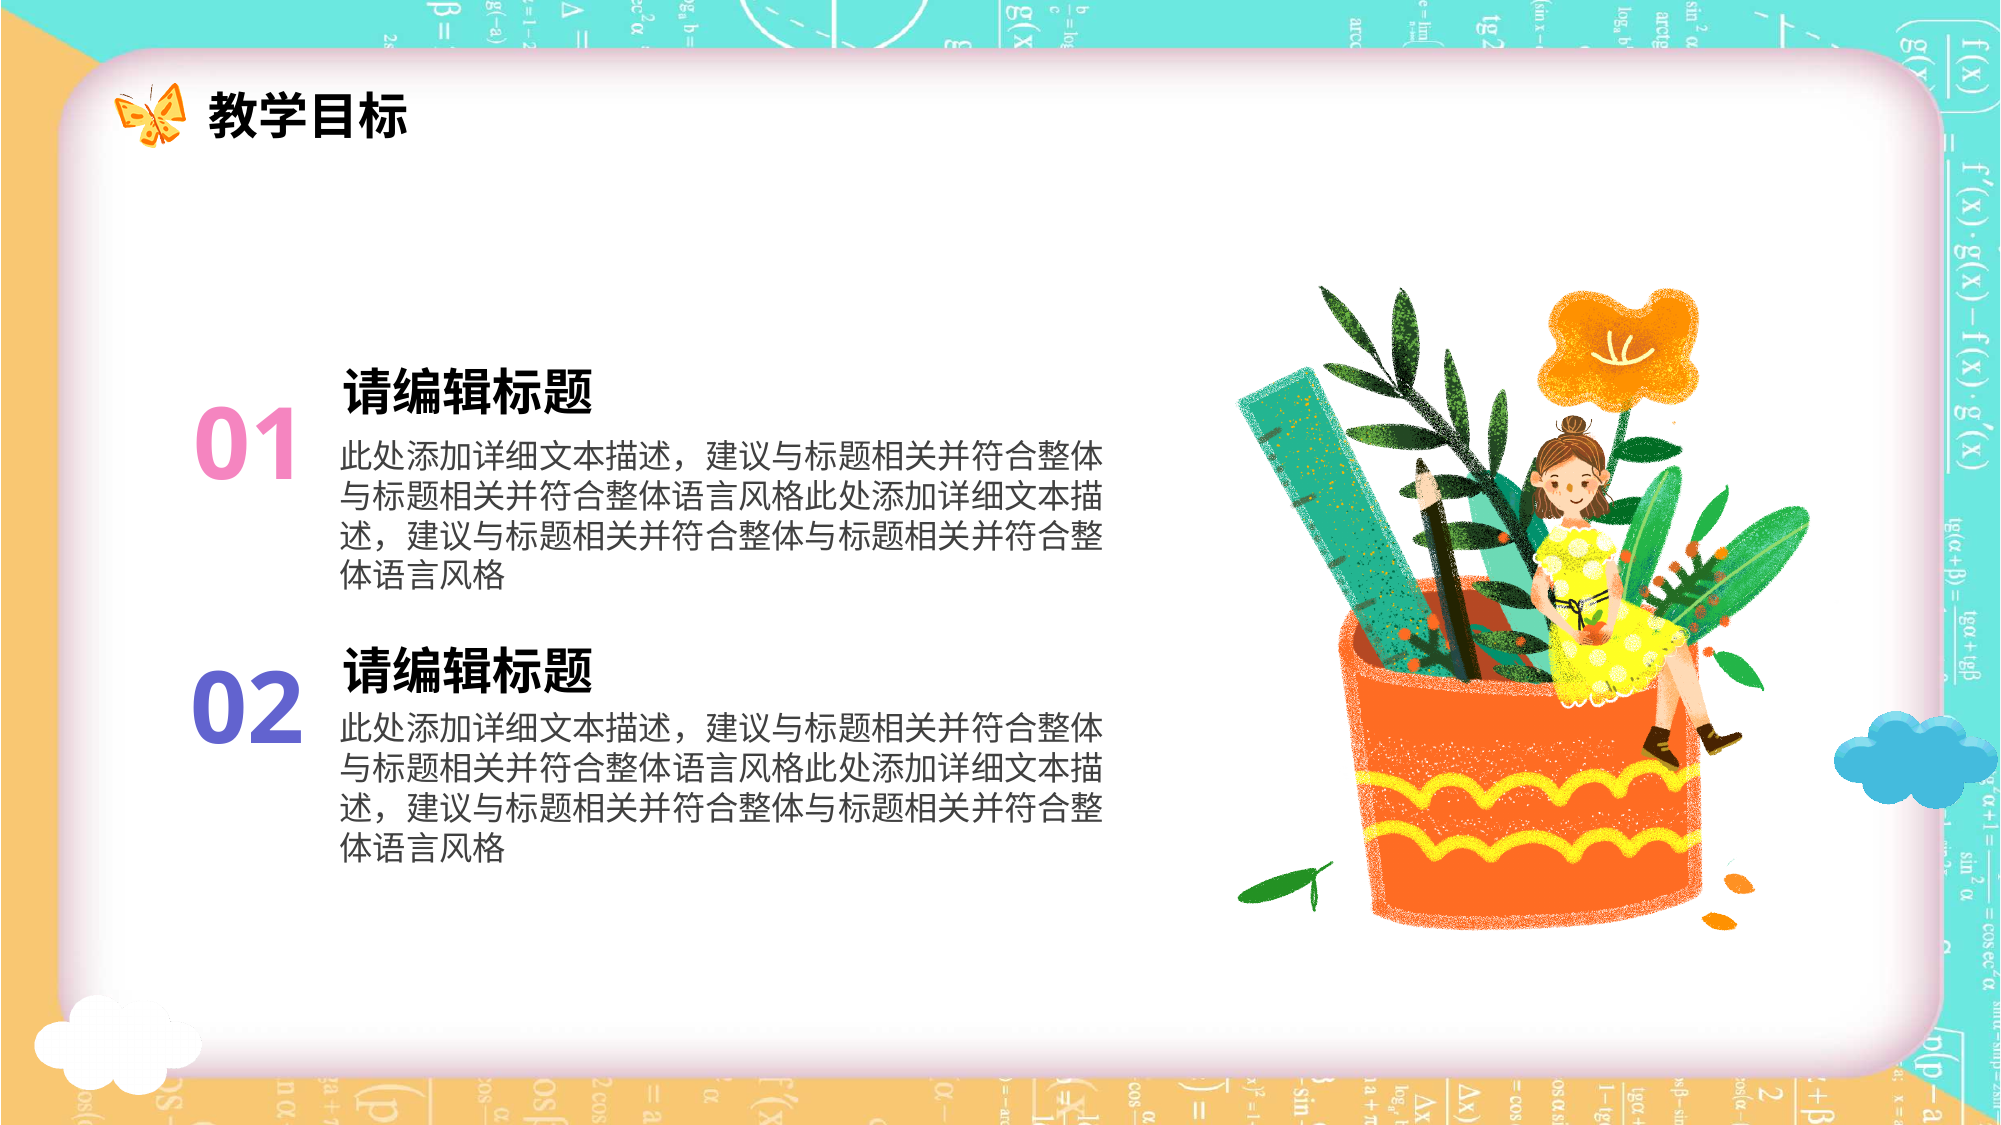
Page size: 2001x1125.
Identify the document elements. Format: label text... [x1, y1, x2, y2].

picture [3, 1, 2001, 1125]
text_box 此处添加详细文本描述，建议与标题相关并符合整体与标题相关并符合整体语言风格此处添加详细文本描述，建议与标题相关并符合整体与标题相关并符合整体语言风格 [324, 427, 1138, 602]
text_box 此处添加详细文本描述，建议与标题相关并符合整体与标题相关并符合整体语言风格此处添加详细文本描述，建议与标题相关并符合整体与标题相关并符合整体语言风格 [325, 700, 1122, 875]
text_box 02 [175, 636, 320, 772]
text_box 01 [178, 372, 323, 508]
text_box 请编辑标题 [328, 352, 1142, 428]
text_box 请编辑标题 [328, 631, 1126, 707]
